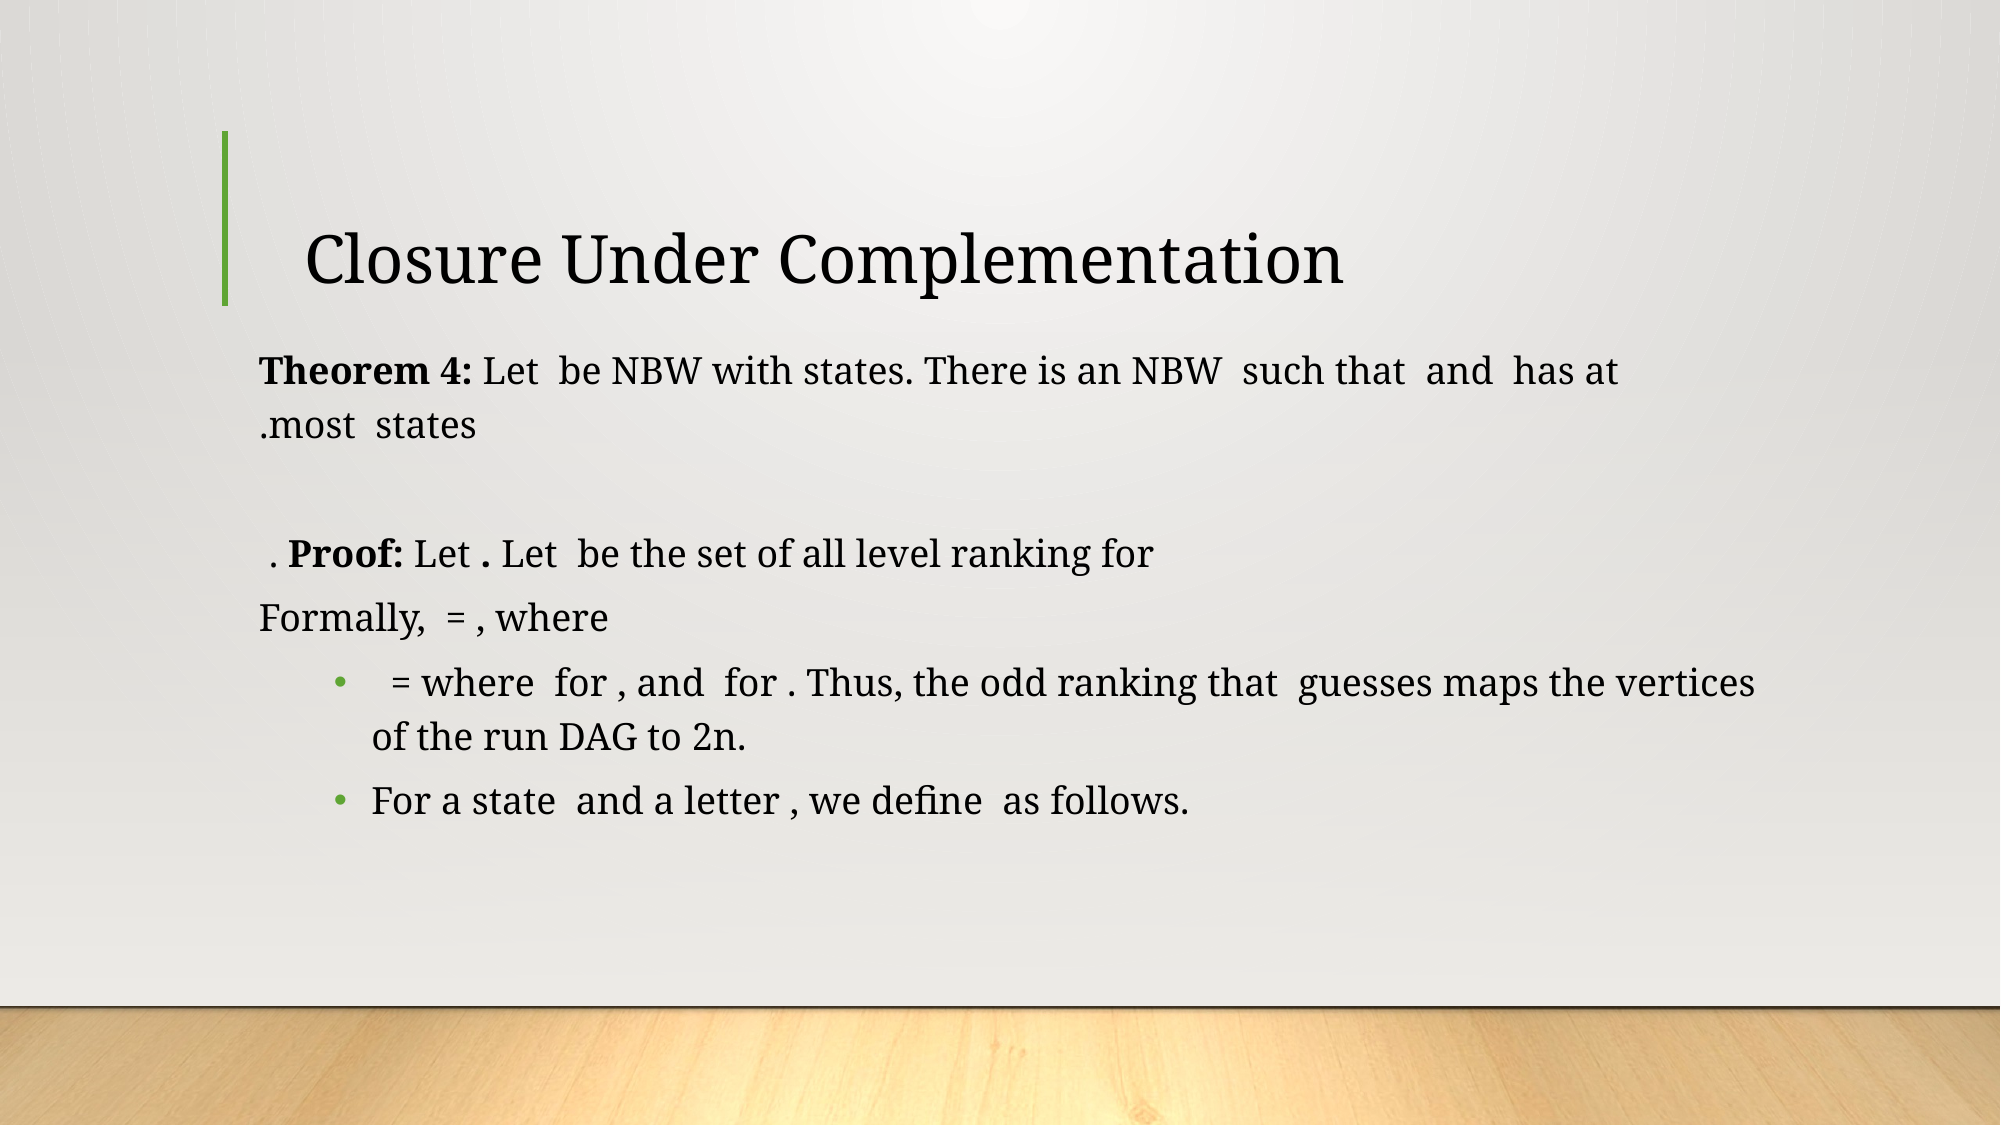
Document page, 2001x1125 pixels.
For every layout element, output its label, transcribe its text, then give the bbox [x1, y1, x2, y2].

title Closure Under Complementation [251, 131, 1814, 305]
picture [0, 1006, 2000, 1125]
